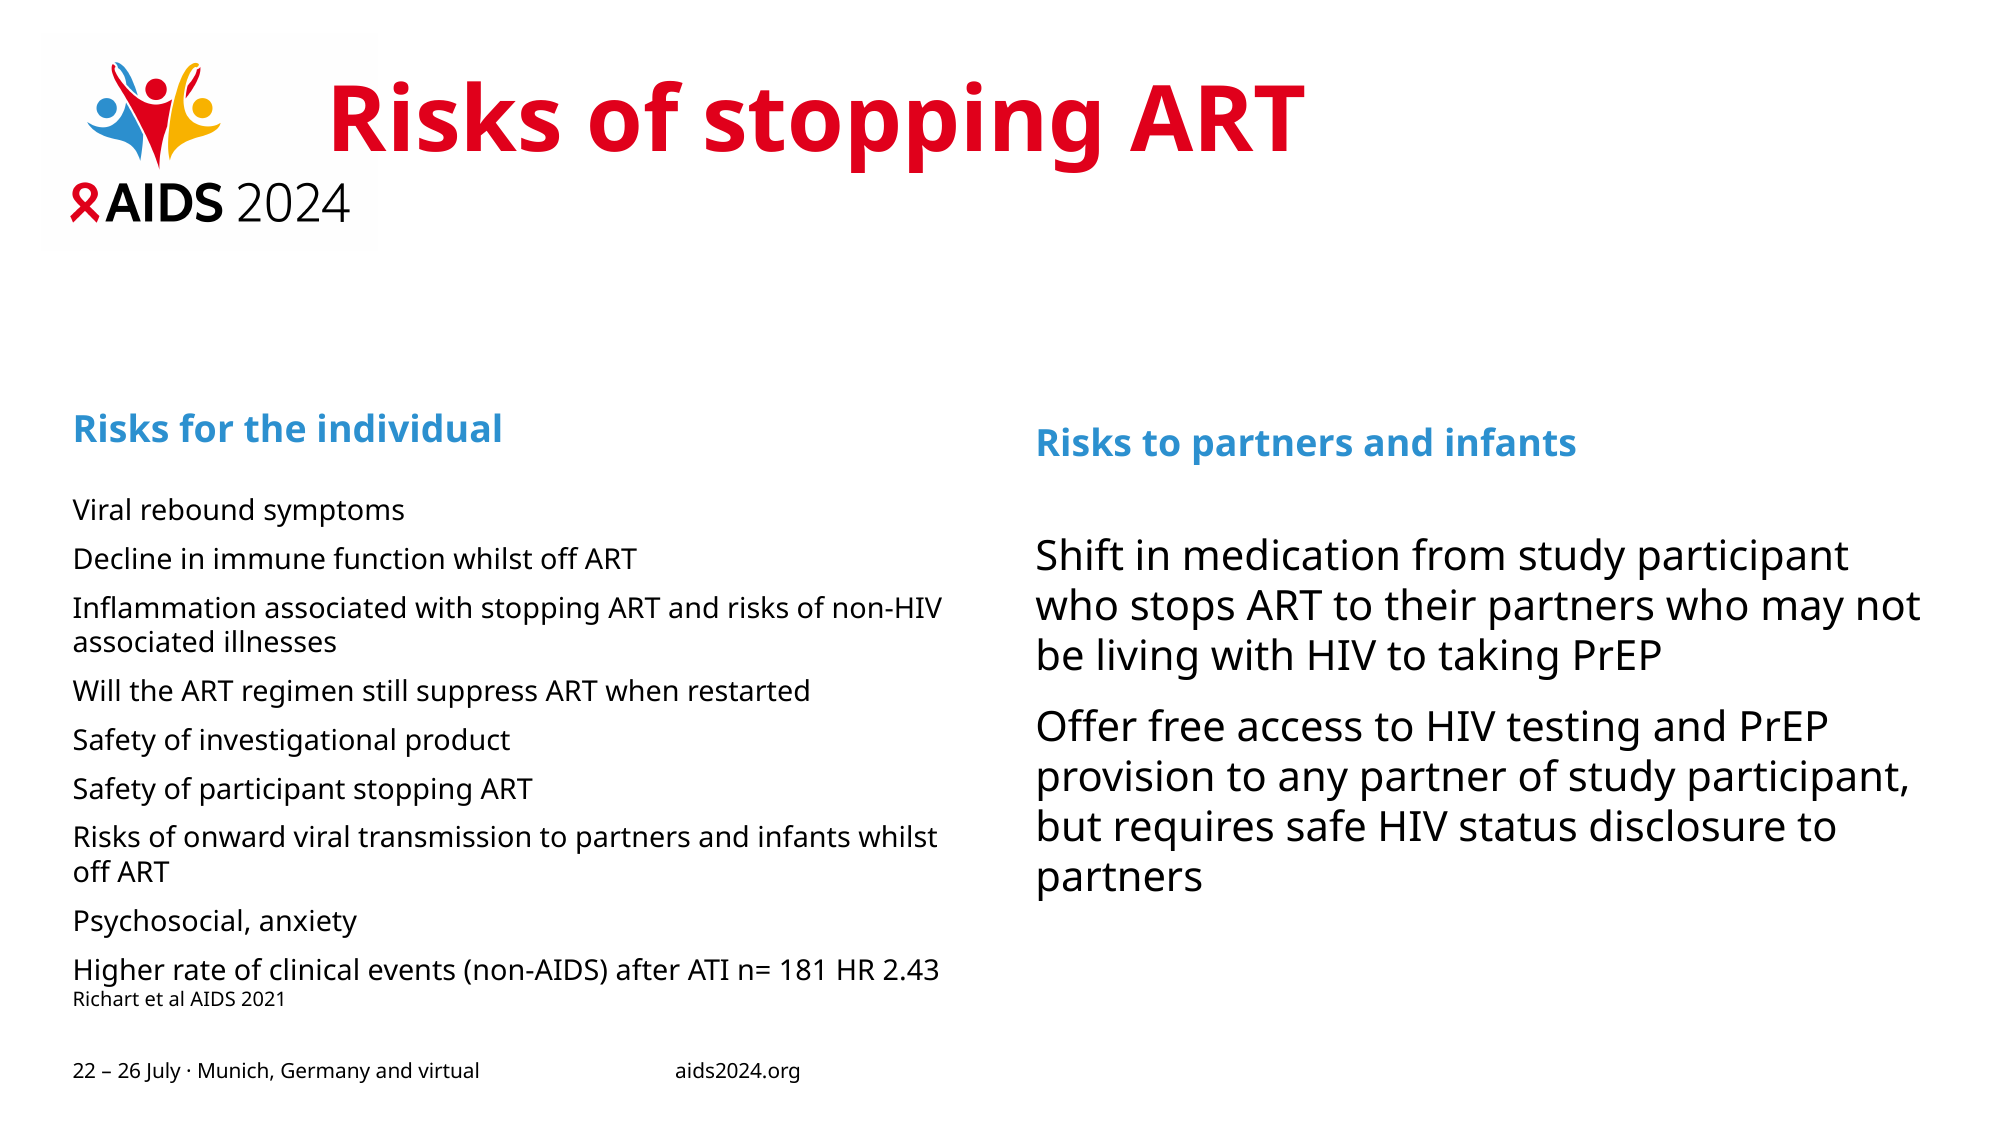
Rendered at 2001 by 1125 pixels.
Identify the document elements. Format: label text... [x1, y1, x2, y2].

picture [41, 33, 378, 251]
list Risks to partners and infants [1035, 358, 1928, 465]
list Viral rebound symptoms Decline in immune function whilst off ART Inflammation associated with stopping ART and risks of non-HIV associated illnesses Will the ART regimen still suppress ART when restarted Safety of investigational product Safety of participant stopping ART Risks of onward viral transmission to partners and infants whilst off ART Psychosocial, anxiety Higher rate of clinical events (non-AIDS) after ATI n= 181 HR 2.43 Richart et al AIDS 2021 [72, 491, 965, 1018]
title Risks of stopping ART [326, 72, 1928, 274]
list Shift in medication from study participant who stops ART to their partners who may not be living with HIV to taking PrEP Offer free access to HIV testing and PrEP provision to any partner of study participant, but requires safe HIV status disclosure to partners [1035, 528, 1928, 1053]
list Risks for the individual [72, 343, 965, 451]
